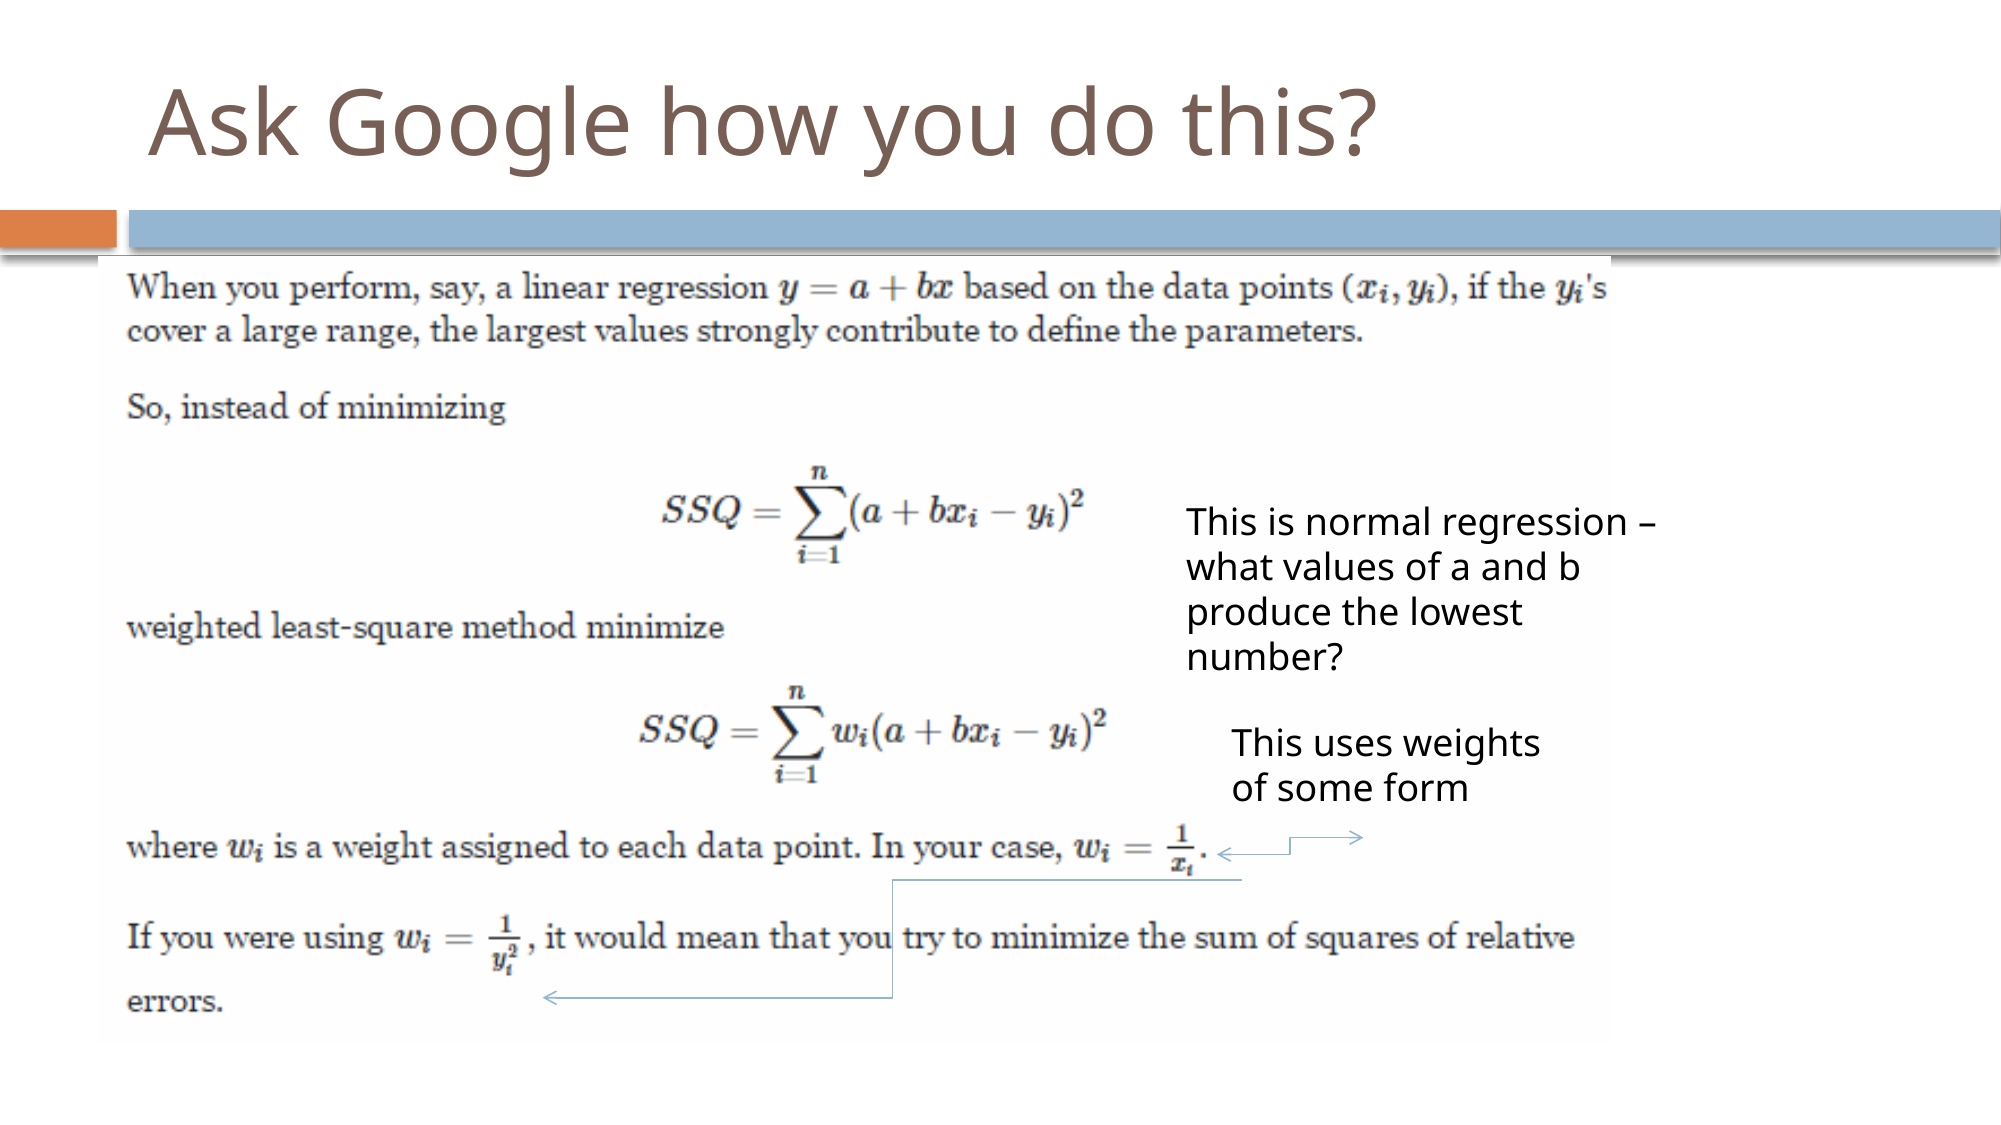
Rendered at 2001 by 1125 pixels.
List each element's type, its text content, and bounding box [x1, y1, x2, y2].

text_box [542, 879, 1243, 999]
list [97, 256, 1611, 1044]
title Ask Google how you do this? [133, 37, 1918, 200]
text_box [1216, 837, 1364, 855]
text_box This is normal regression – what values of a and b produce the lowest number? [1615, 490, 1696, 686]
